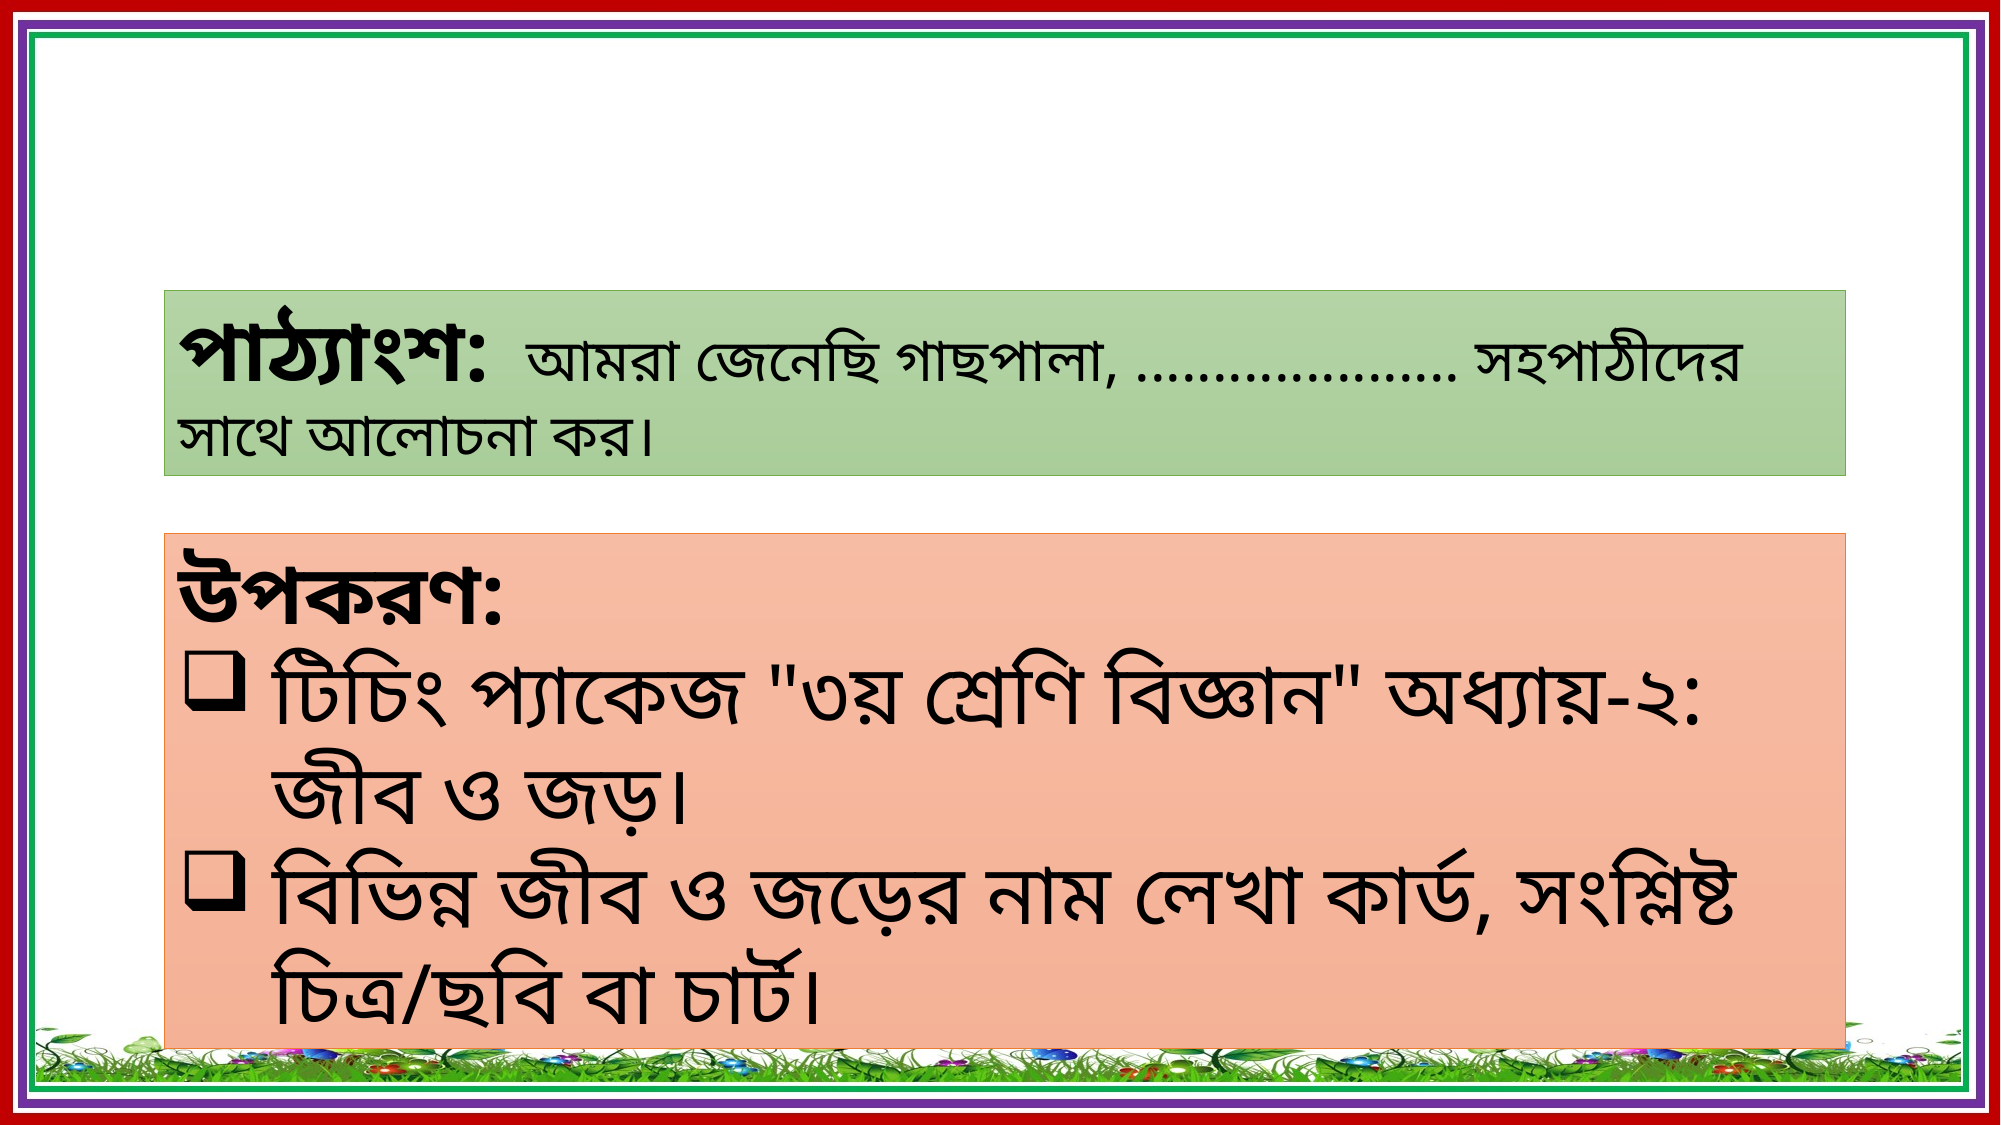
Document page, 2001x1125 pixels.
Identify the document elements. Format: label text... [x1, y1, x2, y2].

picture [0, 0, 2001, 1125]
text_box পাঠ্যাংশ: আমরা জেনেছি গাছপালা, ..................... সহপাঠীদের সাথে আলোচনা কর। [164, 290, 1846, 476]
text_box উপকরণ: টিচিং প্যাকেজ ‍"৩য় শ্রেণি বিজ্ঞান" অধ্যায়-২: জীব ও জড়। বিভিন্ন জীব ও জড়ের নাম লেখা কার্ড, সংশ্লিষ্ট চিত্র/ছবি বা চার্ট। [164, 533, 1846, 1049]
